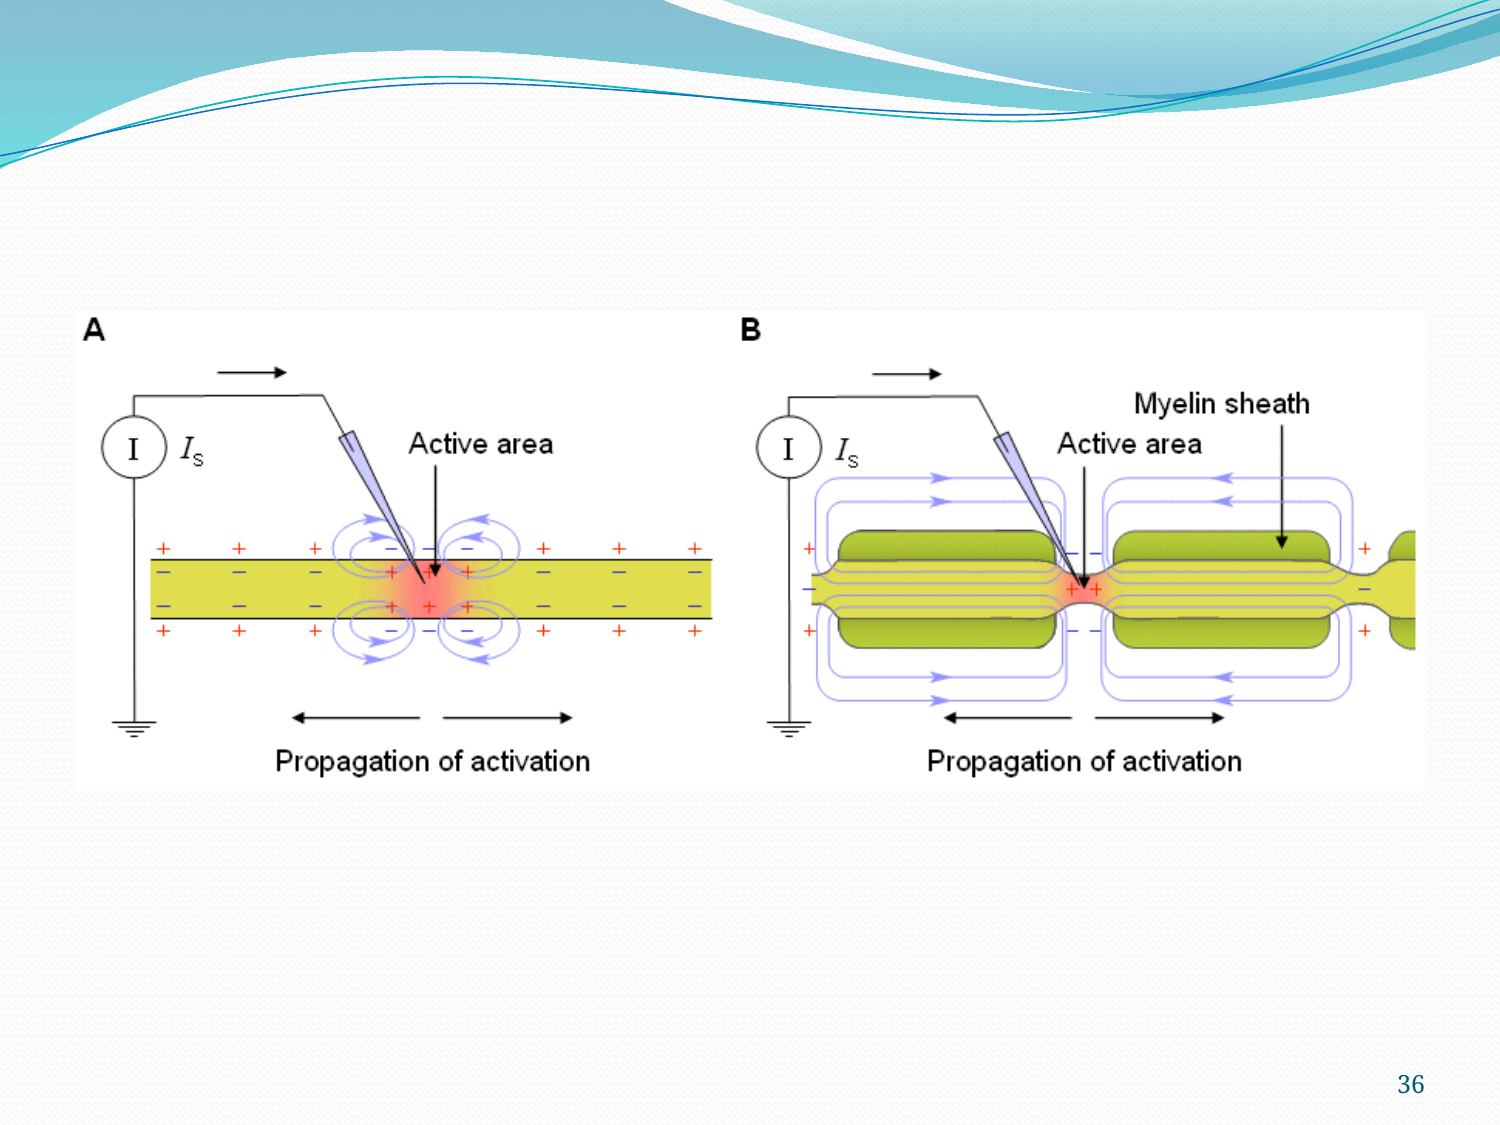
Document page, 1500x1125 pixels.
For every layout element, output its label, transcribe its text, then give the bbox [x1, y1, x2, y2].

slide_number 36 [1299, 1042, 1425, 1103]
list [74, 310, 1426, 790]
